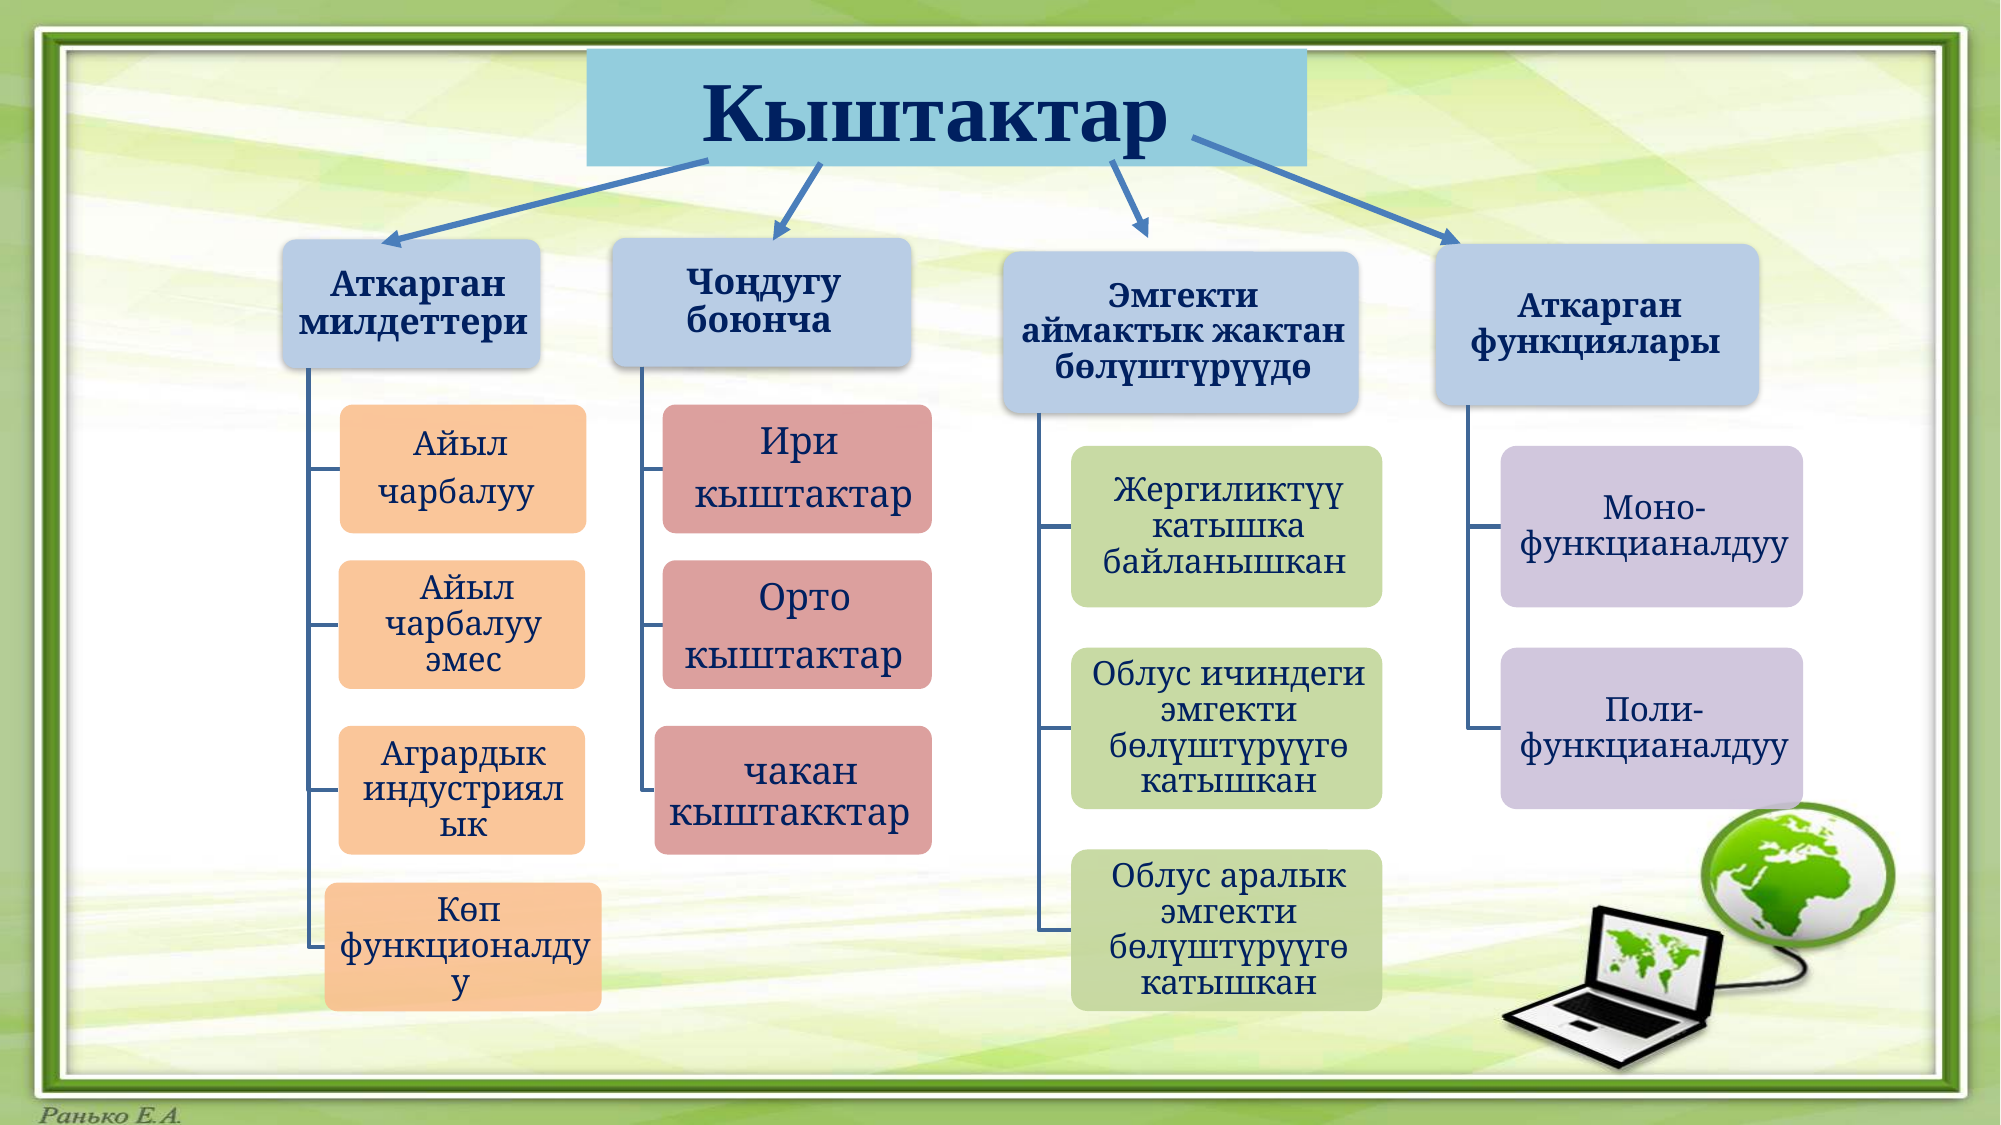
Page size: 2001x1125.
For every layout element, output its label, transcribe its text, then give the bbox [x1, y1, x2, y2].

title Кыштактар [586, 48, 1308, 167]
picture [0, 0, 2001, 1125]
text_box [1111, 160, 1149, 239]
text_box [380, 160, 709, 244]
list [101, 237, 1048, 1012]
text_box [772, 162, 822, 241]
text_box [1191, 136, 1461, 244]
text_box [928, 243, 1875, 1012]
